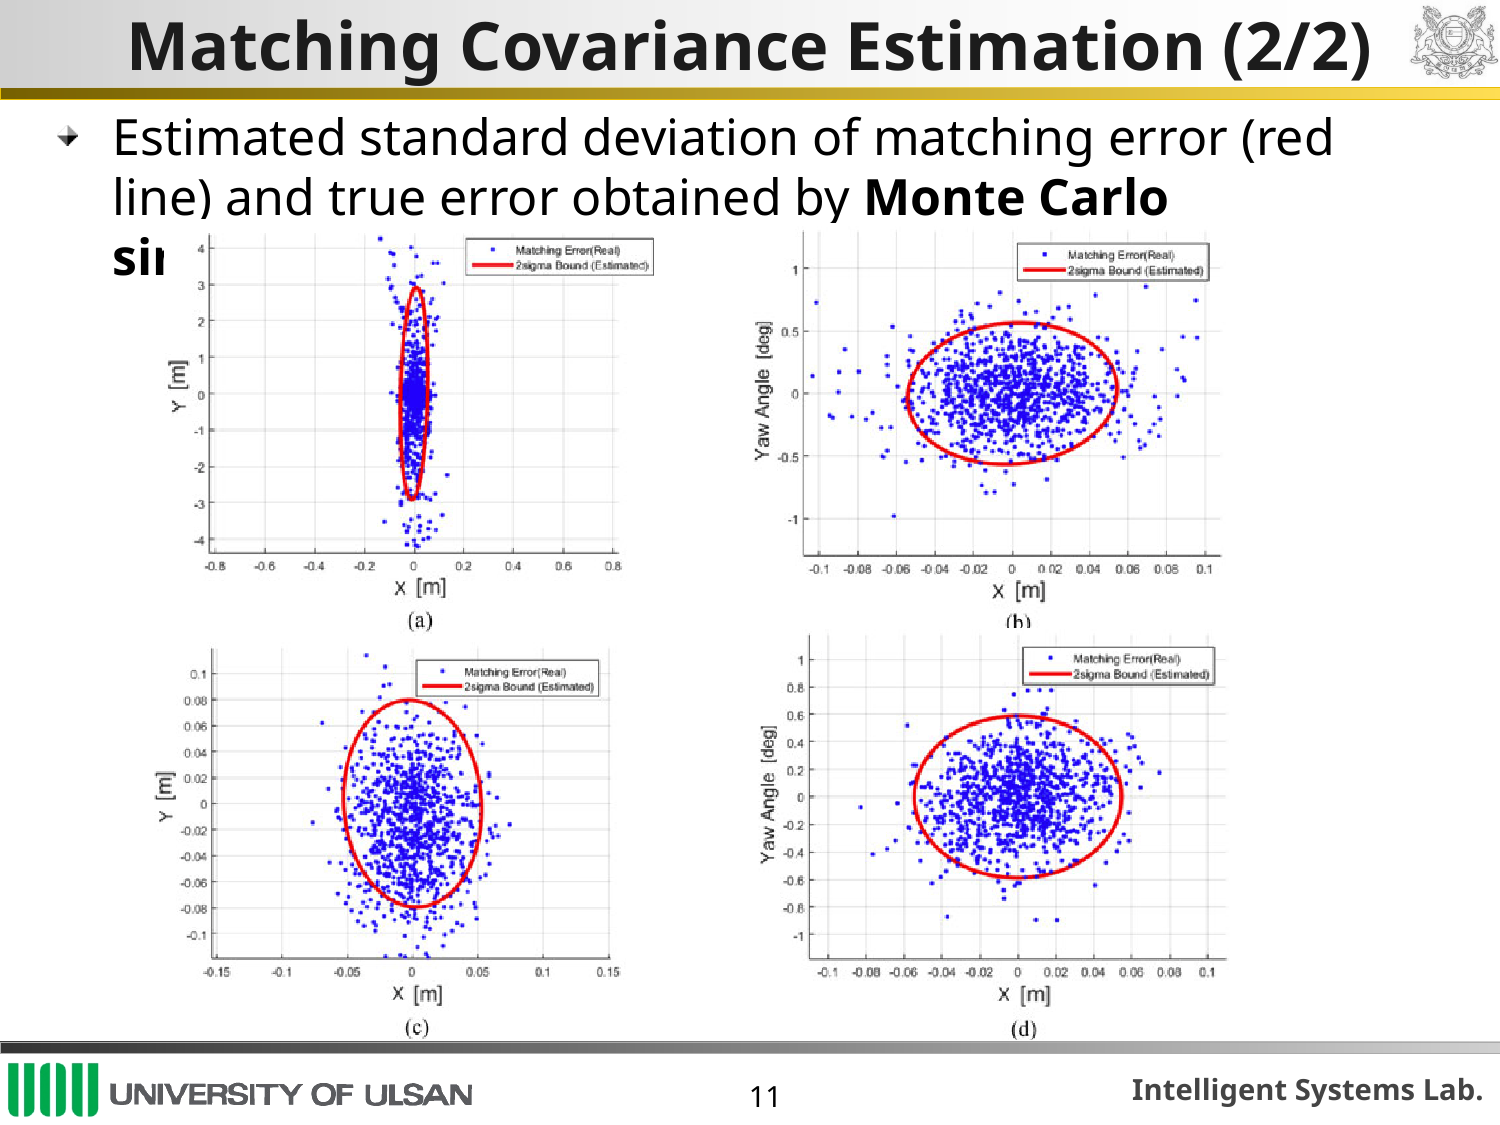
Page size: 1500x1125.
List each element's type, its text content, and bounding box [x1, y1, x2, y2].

picture [150, 641, 626, 1041]
picture [56, 124, 78, 146]
title Matching Covariance Estimation (2/2) [0, 0, 1500, 88]
picture [164, 219, 656, 637]
list Estimated standard deviation of matching error (red line) and true error obtained by Monte Carlo simulation (blue dot) [41, 97, 1459, 1012]
picture [5, 1058, 101, 1118]
picture [749, 223, 1231, 1040]
